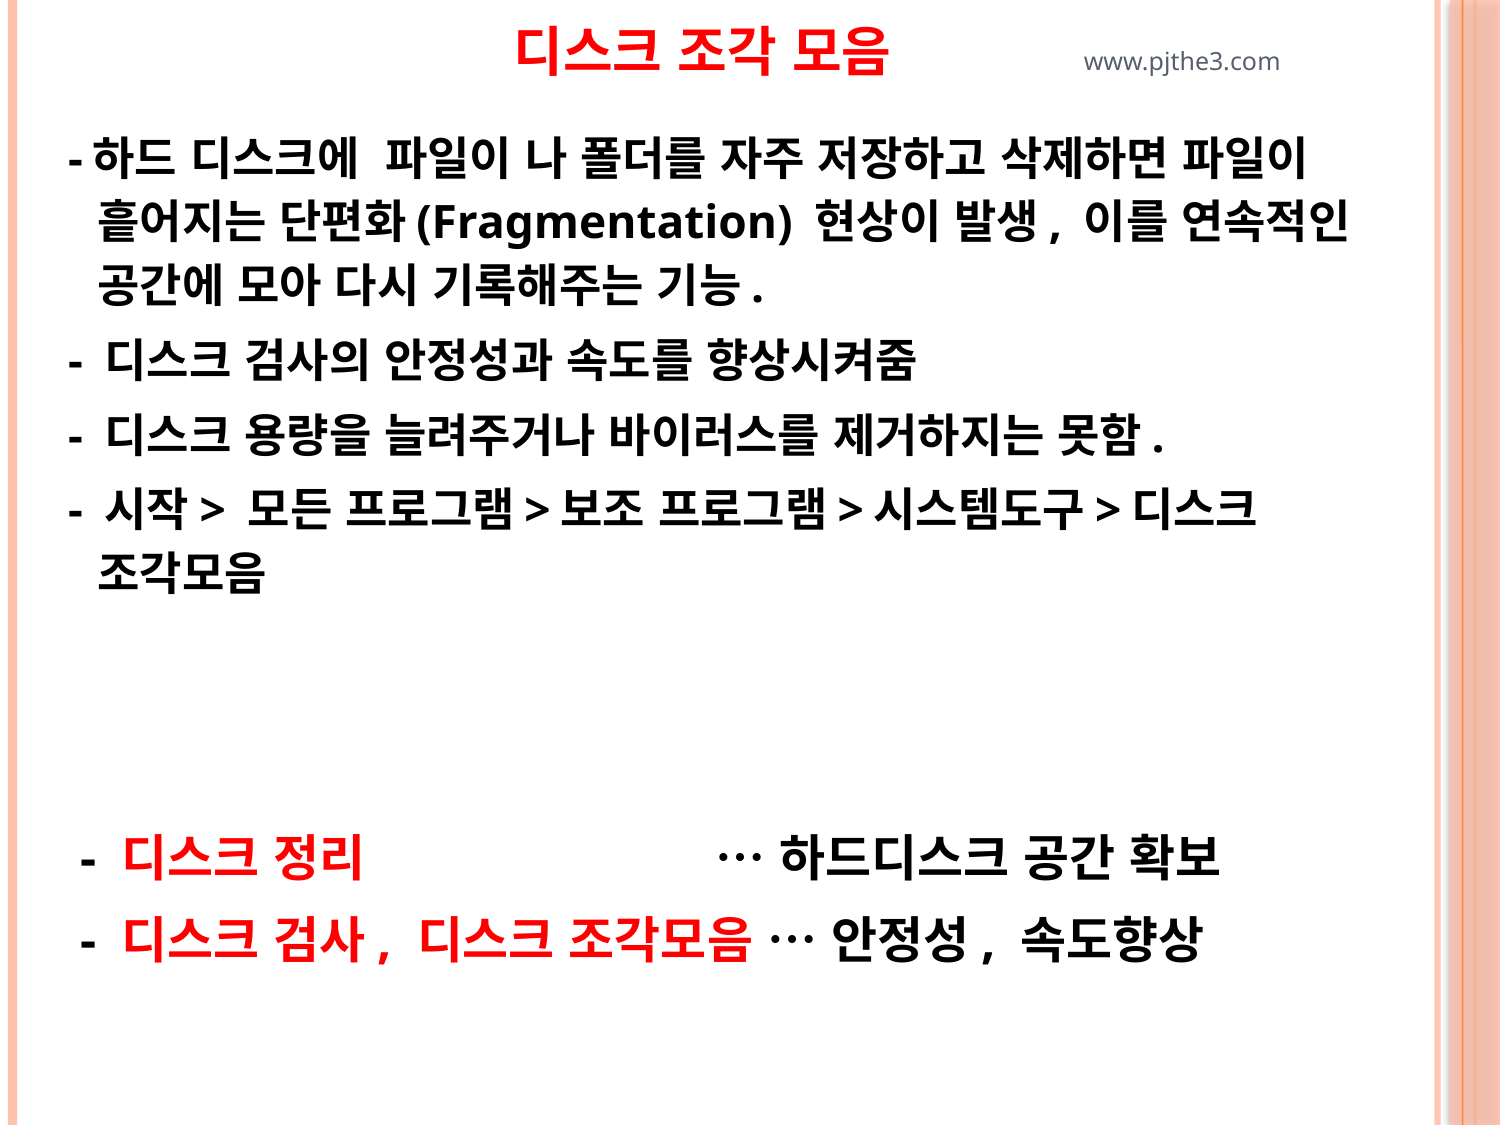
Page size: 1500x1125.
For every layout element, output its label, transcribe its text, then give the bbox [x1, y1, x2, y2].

footer www.pjthe3.com [1068, 42, 1317, 79]
text_box 디스크 조각 모음 [301, 0, 1105, 90]
list -하드 디스크에 파일이 나 폴더를 자주 저장하고 삭제하면 파일이 흩어지는 단편화(Fragmentation) 현상이 발생, 이를 연속적인 공간에 모아 다시 기록해주는 기능. - 디스크 검사의 안정성과 속도를 향상시켜줌 - 디스크 용량을 늘려주거나 바이러스를 제거하지는 못함. - 시작> 모든 프로그램>보조 프로그램>시스템도구>디스크 조각모음 [41, 113, 1447, 610]
text_box - 디스크 정리 … 하드디스크 공간 확보 - 디스크 검사, 디스크 조각모음 … 안정성, 속도향상 [53, 810, 1459, 976]
